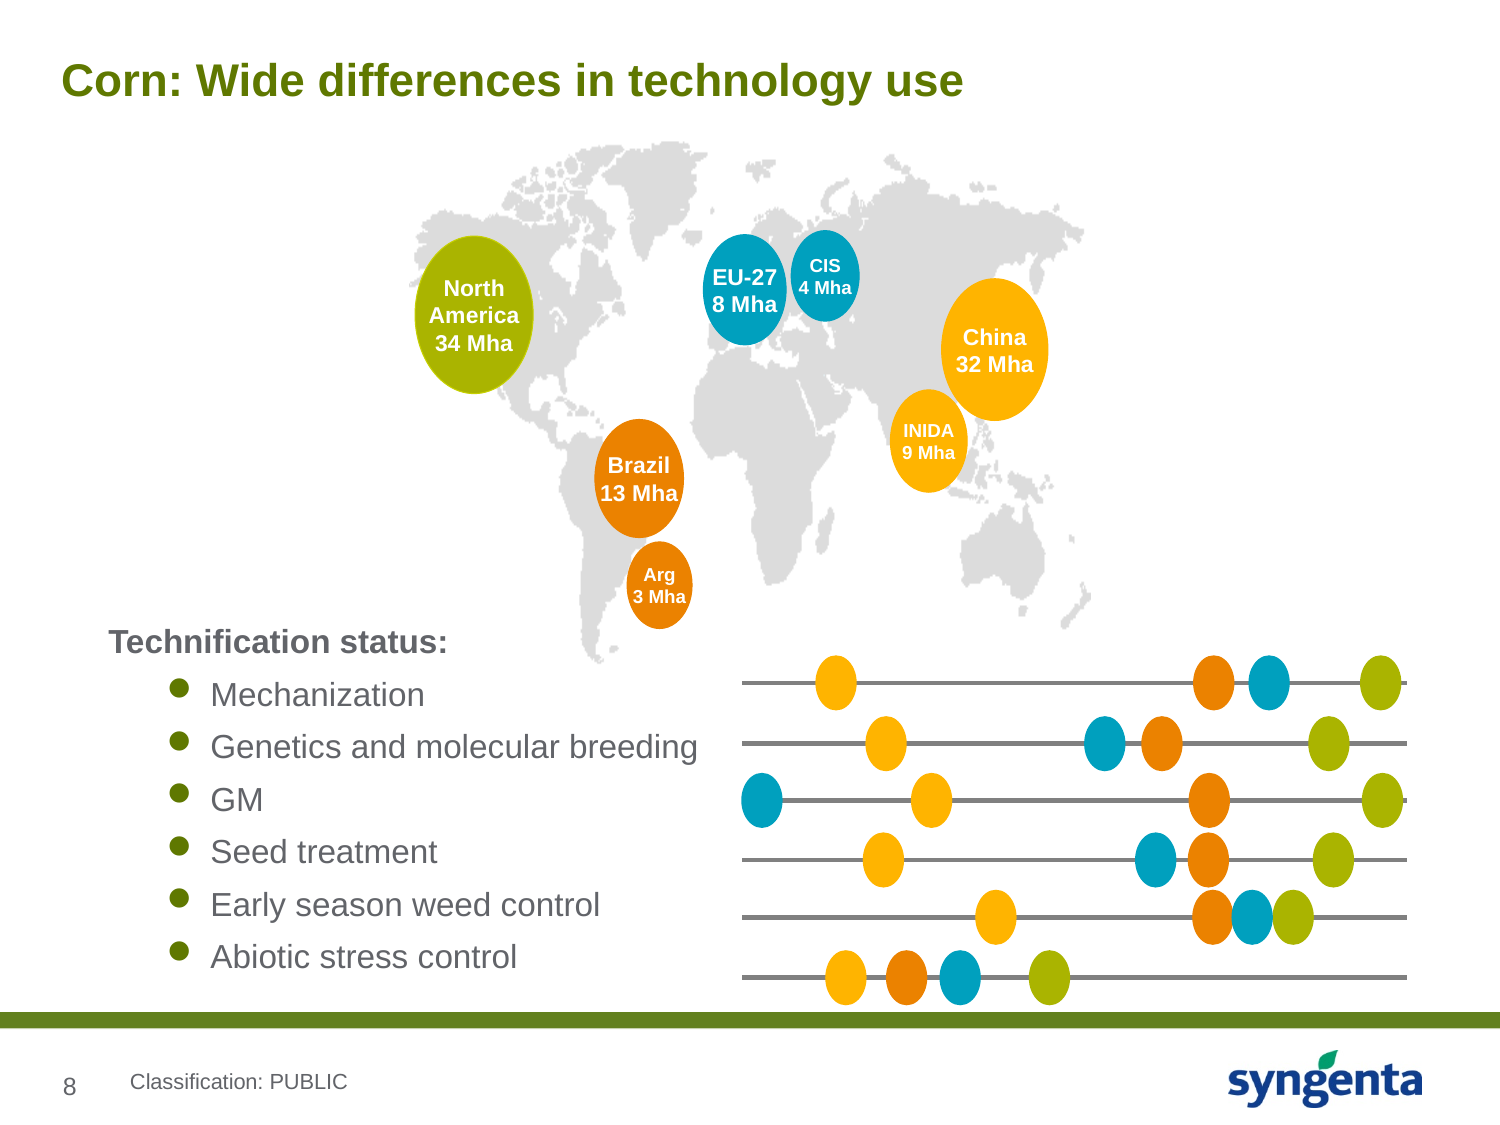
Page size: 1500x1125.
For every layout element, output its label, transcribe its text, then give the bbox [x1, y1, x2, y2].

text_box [740, 772, 1407, 829]
footer Classification: PUBLIC [129, 1040, 1074, 1122]
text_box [741, 655, 1407, 711]
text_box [741, 832, 1407, 888]
picture [0, 1012, 1500, 1125]
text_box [741, 715, 1407, 772]
text_box Technification status: Mechanization Genetics and molecular breeding GM Seed treatment Early season weed control Abiotic stress control [93, 613, 738, 983]
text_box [741, 889, 1407, 946]
title Corn: Wide differences in technology use [60, 14, 1449, 149]
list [408, 140, 1092, 667]
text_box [741, 949, 1407, 1006]
